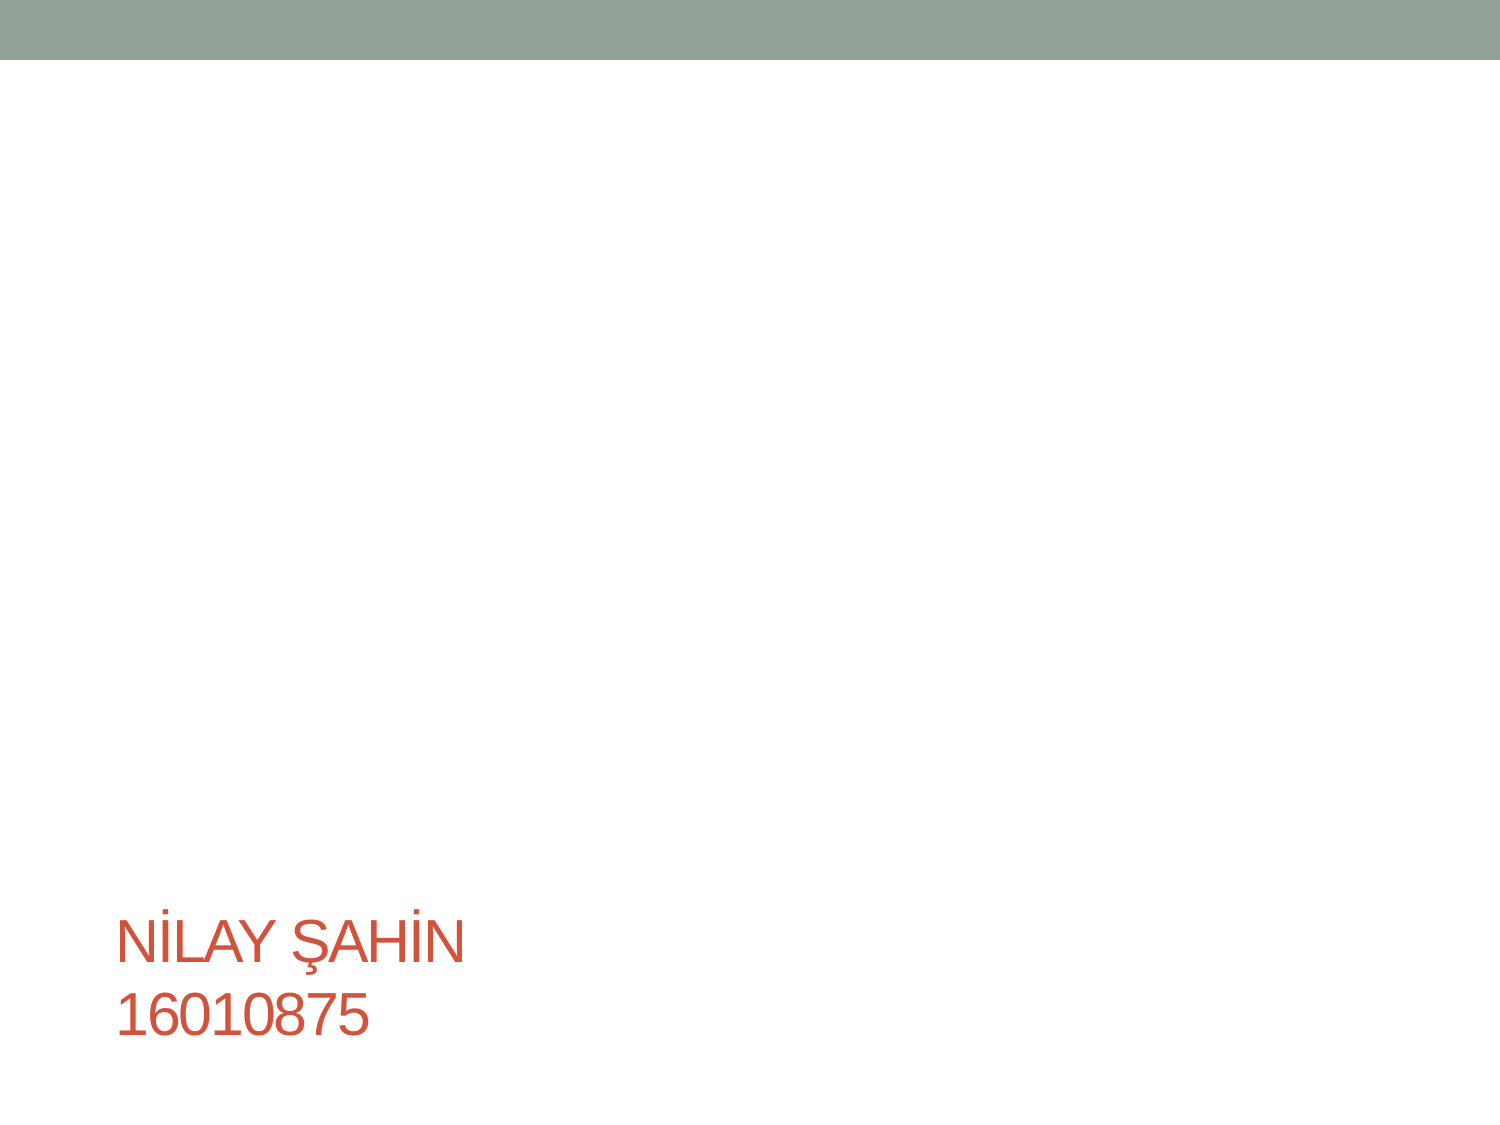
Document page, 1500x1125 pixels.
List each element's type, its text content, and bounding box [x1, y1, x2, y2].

title NİLAY ŞAHİN 16010875 [100, 893, 1451, 1056]
